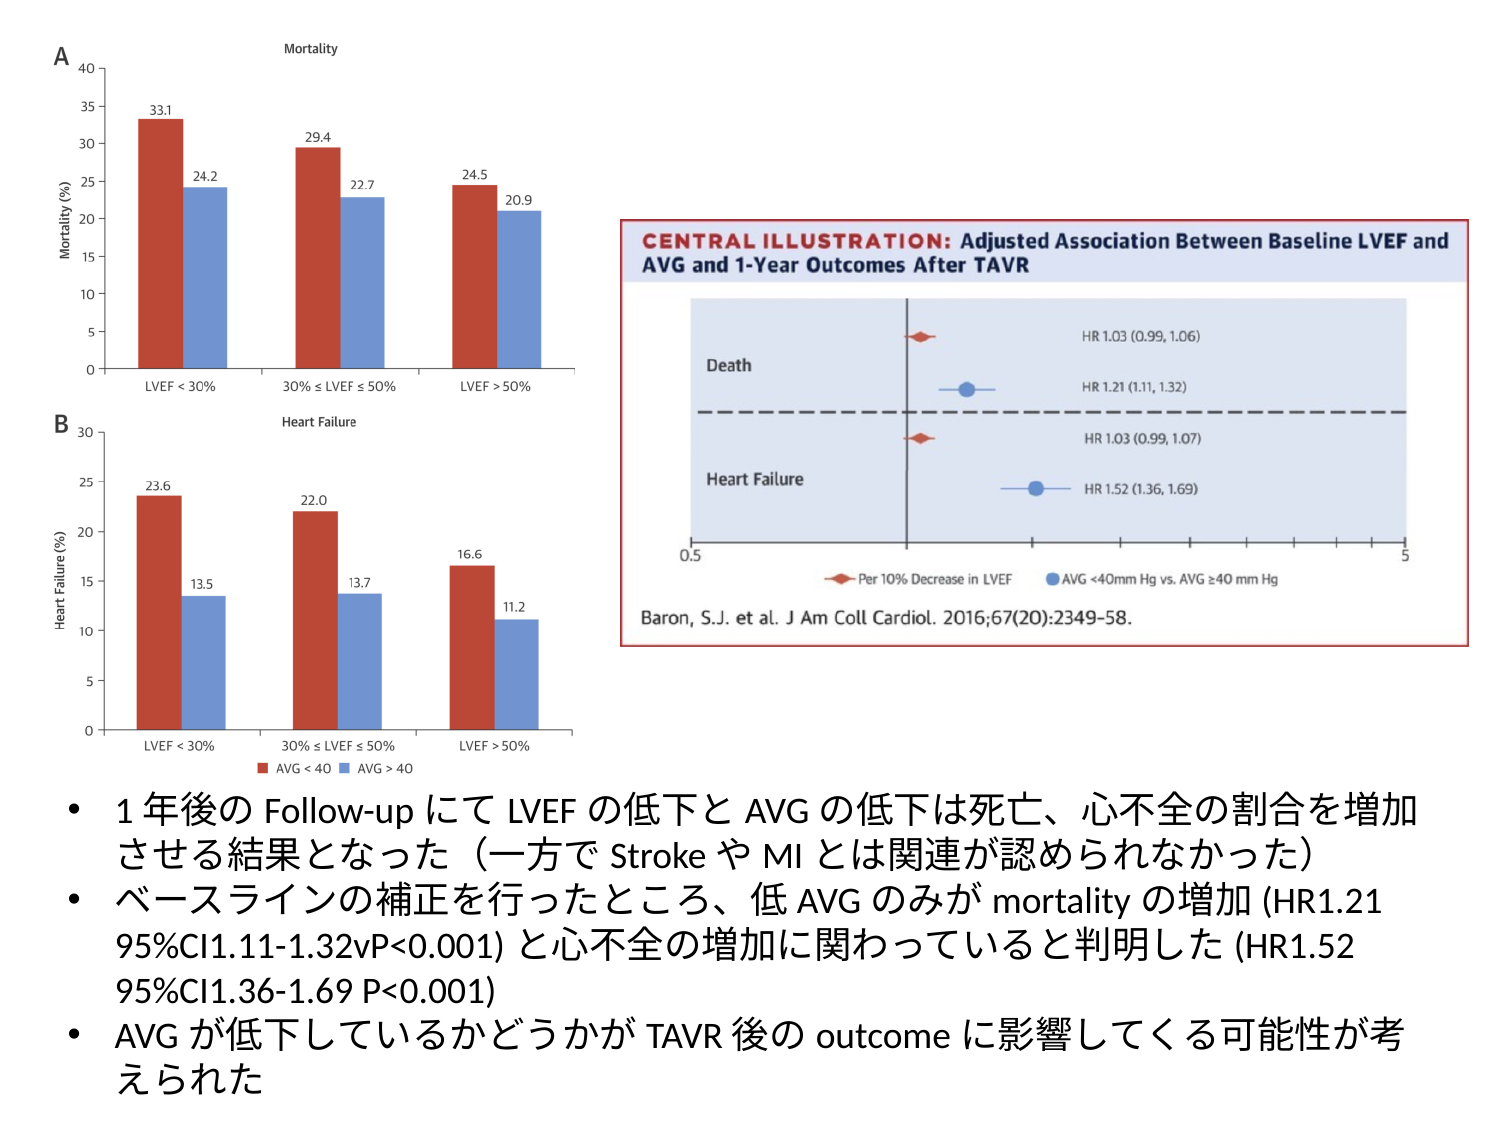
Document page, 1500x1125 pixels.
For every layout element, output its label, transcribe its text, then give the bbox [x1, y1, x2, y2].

text_box 1年後のFollow-upにてLVEFの低下とAVGの低下は死亡、心不全の割合を増加させる結果となった（一方でStrokeやMIとは関連が認められなかった） ベースラインの補正を行ったところ、低AVGのみがmortalityの増加(HR1.21 95%CI1.11-1.32vP<0.001)と心不全の増加に関わっていると判明した(HR1.52 95%CI1.36-1.69 P<0.001) AVGが低下しているかどうかがTAVR後のoutcomeに影響してくる可能性が考えられた [53, 778, 1457, 1125]
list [52, 42, 575, 776]
picture [619, 219, 1469, 647]
